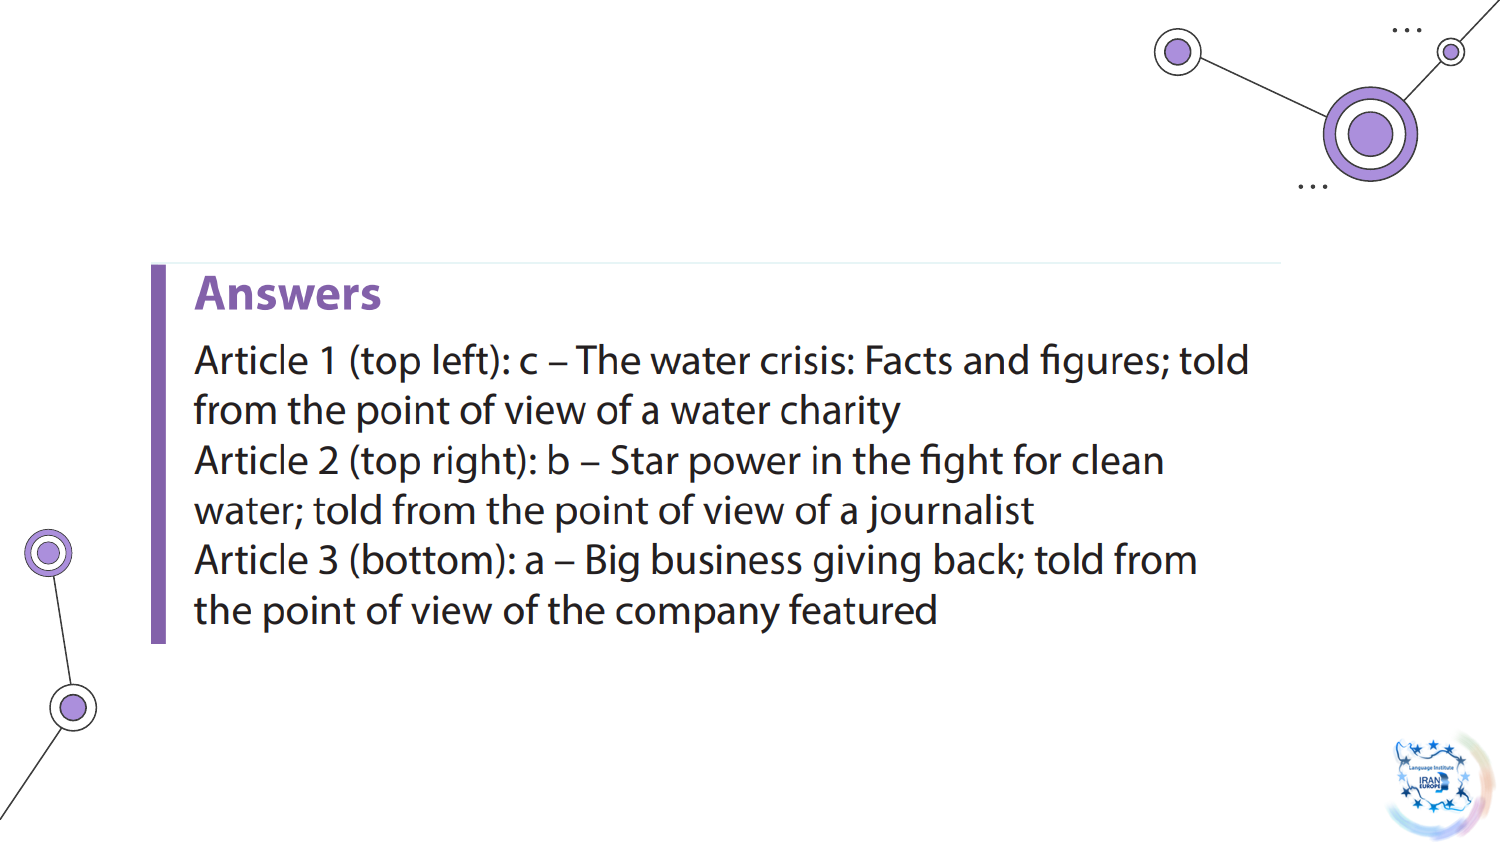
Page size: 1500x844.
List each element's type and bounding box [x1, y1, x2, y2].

picture [150, 262, 1282, 645]
picture [1380, 727, 1500, 844]
